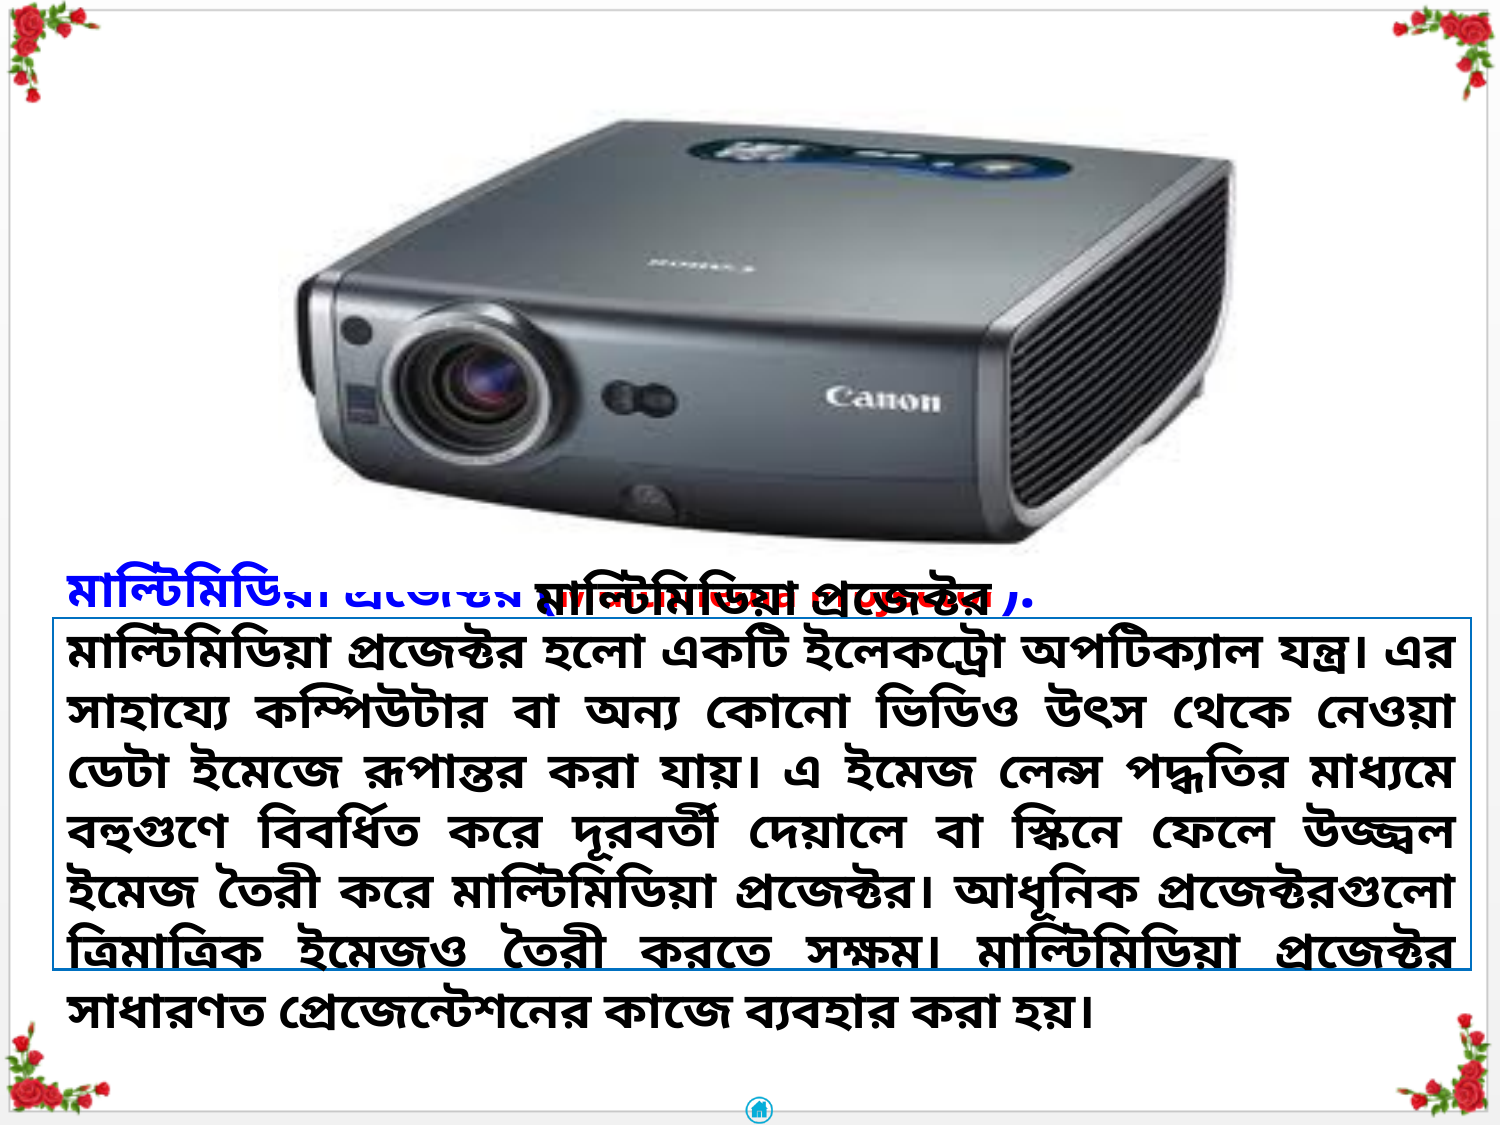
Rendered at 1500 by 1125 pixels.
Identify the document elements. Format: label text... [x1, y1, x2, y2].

text_box মাল্টিমিডিয়া প্রজেক্টর (Multimedia Projector): মাল্টিমিডিয়া প্রজেক্টর হলো একটি ইলেকট্রো অপটিক্যাল যন্ত্র। এর সাহায্যে কম্পিউটার বা অন্য কোনো ভিডিও উৎস থেকে নেওয়া ডেটা ইমেজে রূপান্তর করা যায়। এ ইমেজ লেন্স পদ্ধতির মাধ্যমে বহুগুণে বিবর্ধিত করে দূরবর্তী দেয়ালে বা স্কিনে ফেলে উজ্জ্বল ইমেজ তৈরী করে মাল্টিমিডিয়া প্রজেক্টর। আধূনিক প্রজেক্টরগুলো ত্রিমাত্রিক ইমেজও তৈরী করতে সক্ষম। মাল্টিমিডিয়া প্রজেক্টর সাধারণত প্রেজেন্টেশনের কাজে ব্যবহার করা হয়। [52, 617, 1472, 971]
picture [0, 0, 1500, 1125]
text_box মাল্টিমিডিয়া প্রজেক্টর [221, 550, 1319, 640]
